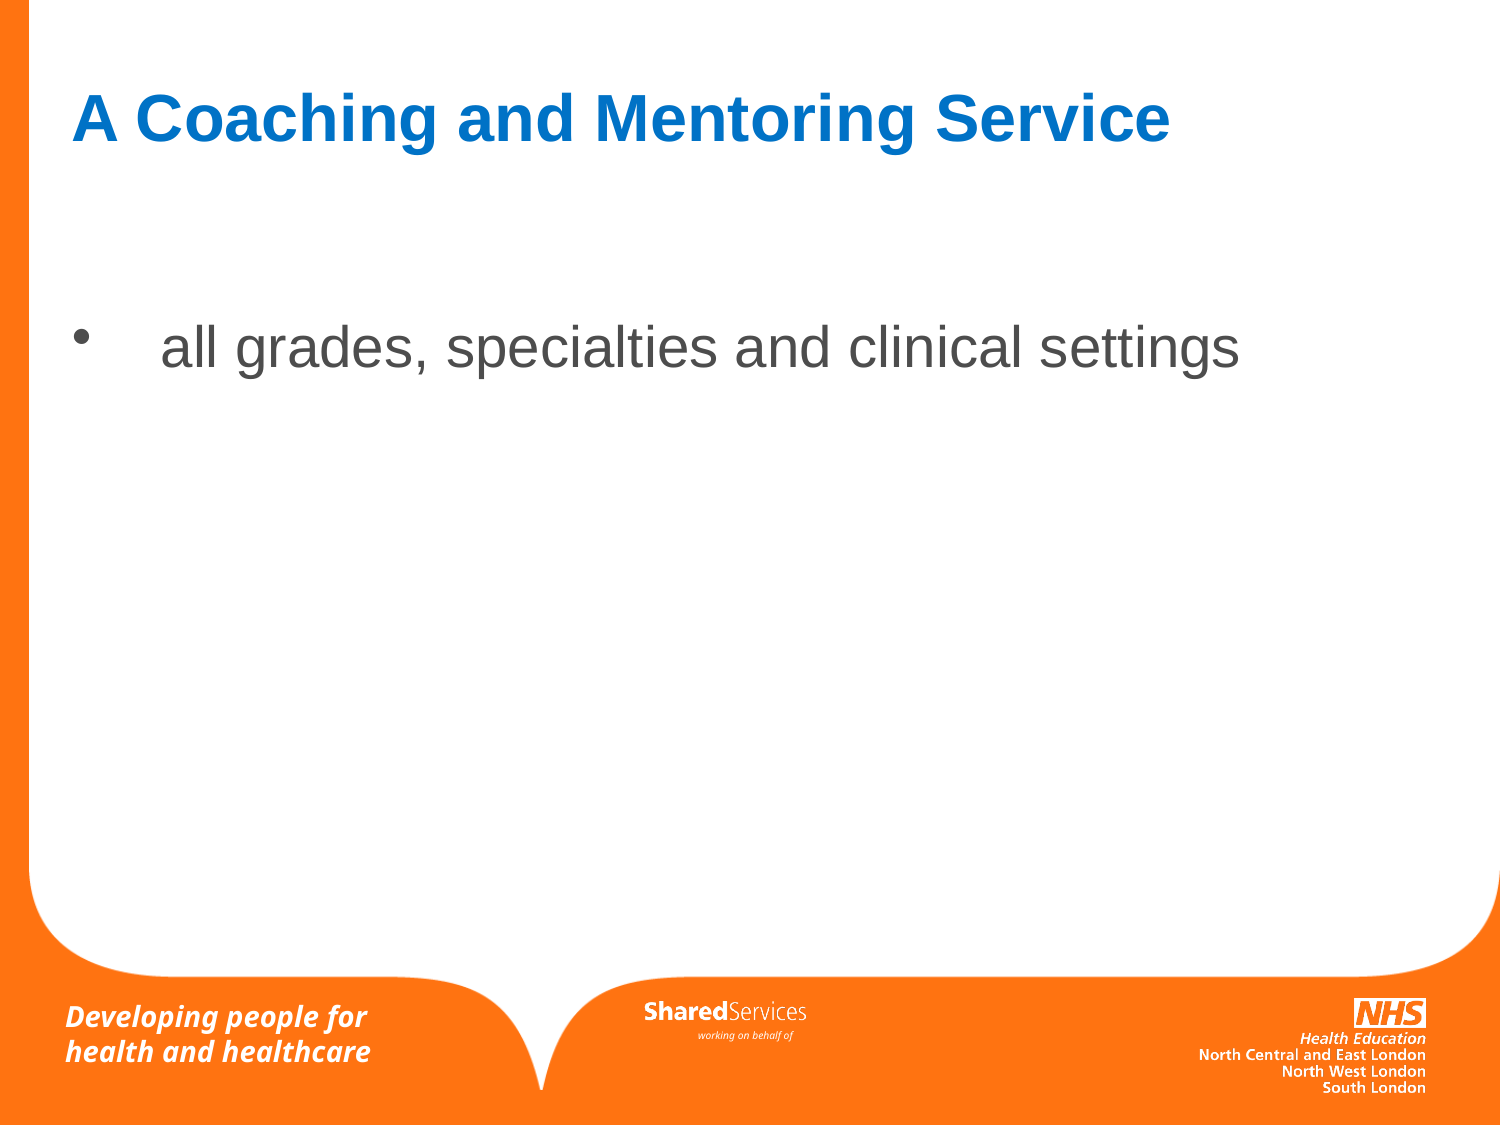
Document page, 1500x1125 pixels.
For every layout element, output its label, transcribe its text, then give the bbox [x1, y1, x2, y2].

title A Coaching and Mentoring Service [71, 89, 1430, 229]
picture [29, 0, 1500, 1093]
list all grades, specialties and clinical settings [71, 266, 1430, 953]
